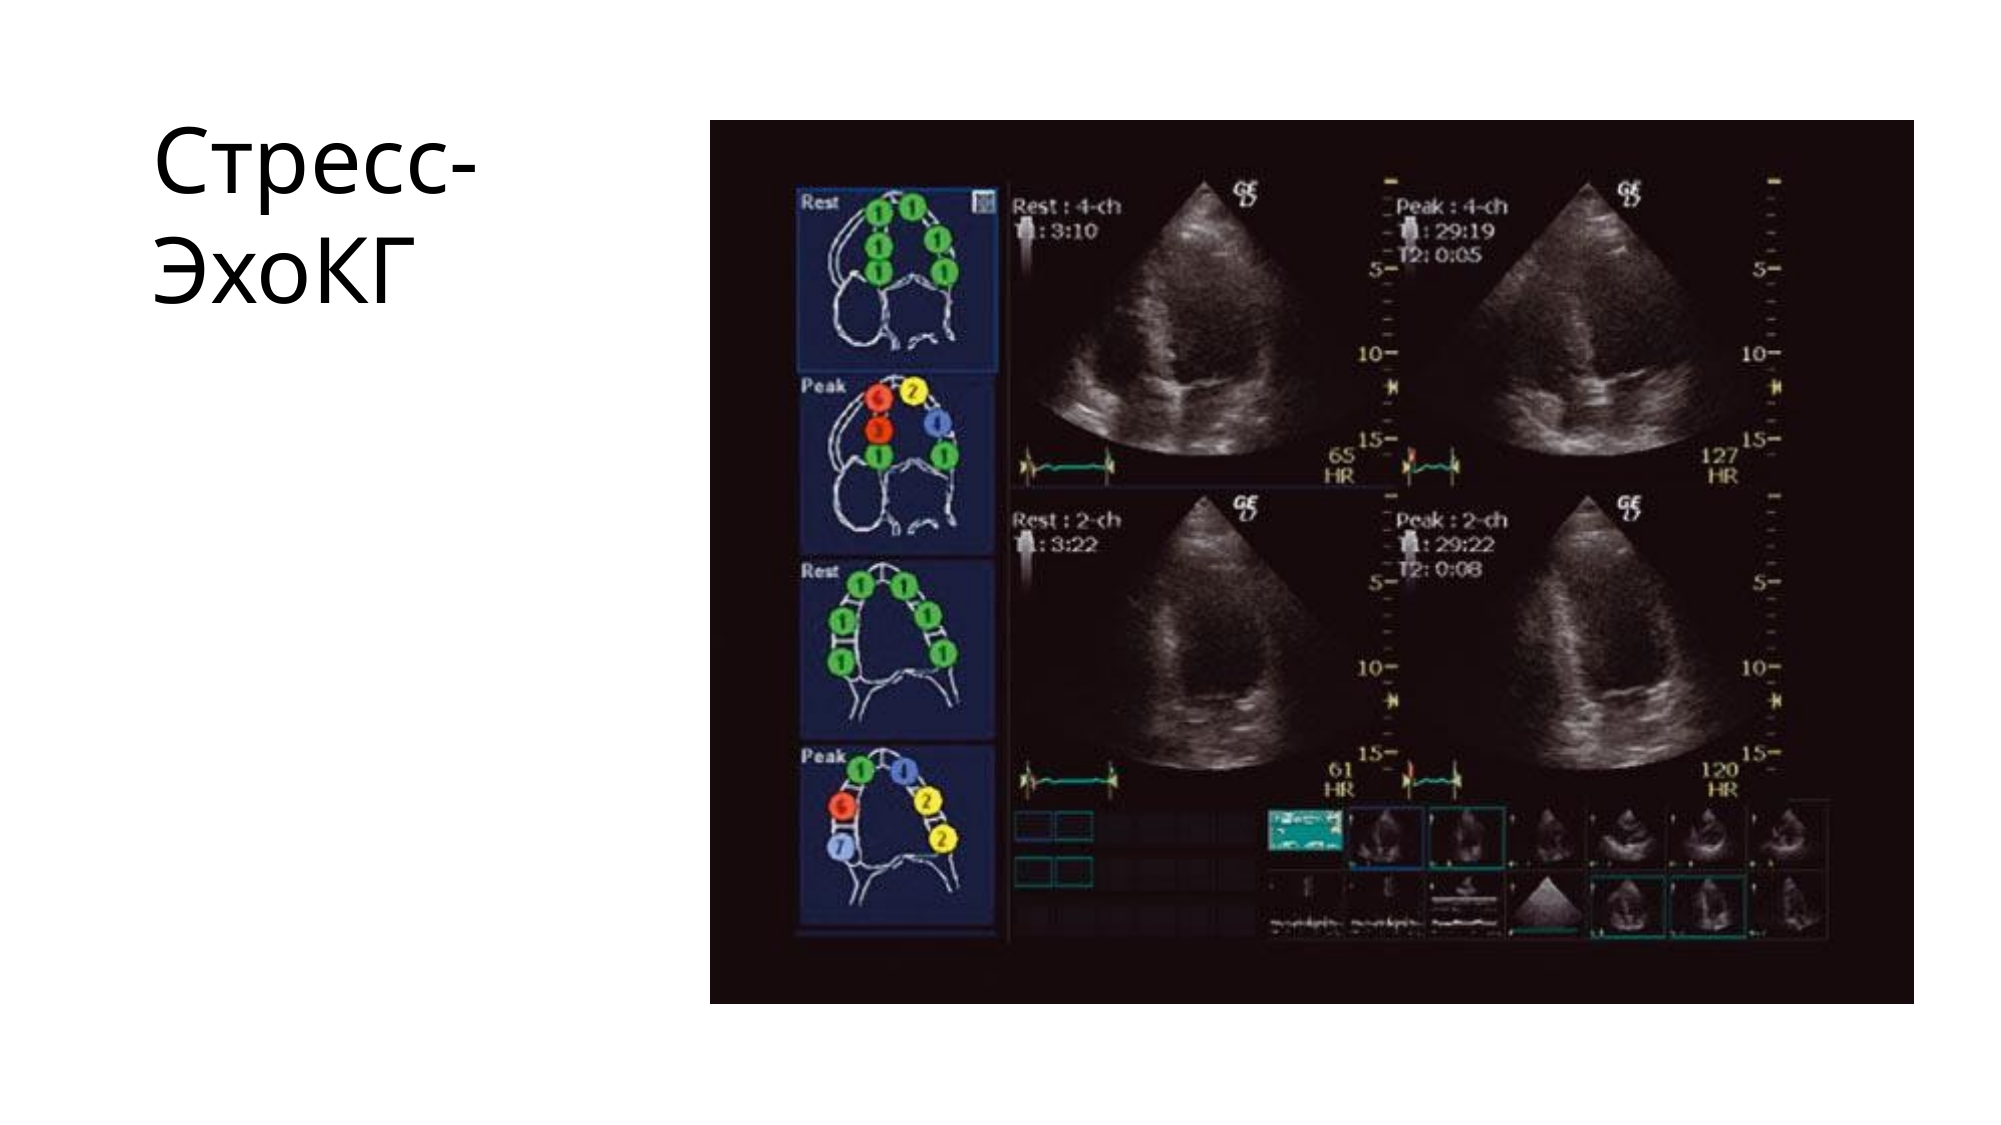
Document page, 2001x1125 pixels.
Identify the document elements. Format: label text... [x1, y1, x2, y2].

text_box [710, 120, 1914, 1004]
title Стресс-ЭхоКГ [150, 100, 664, 323]
